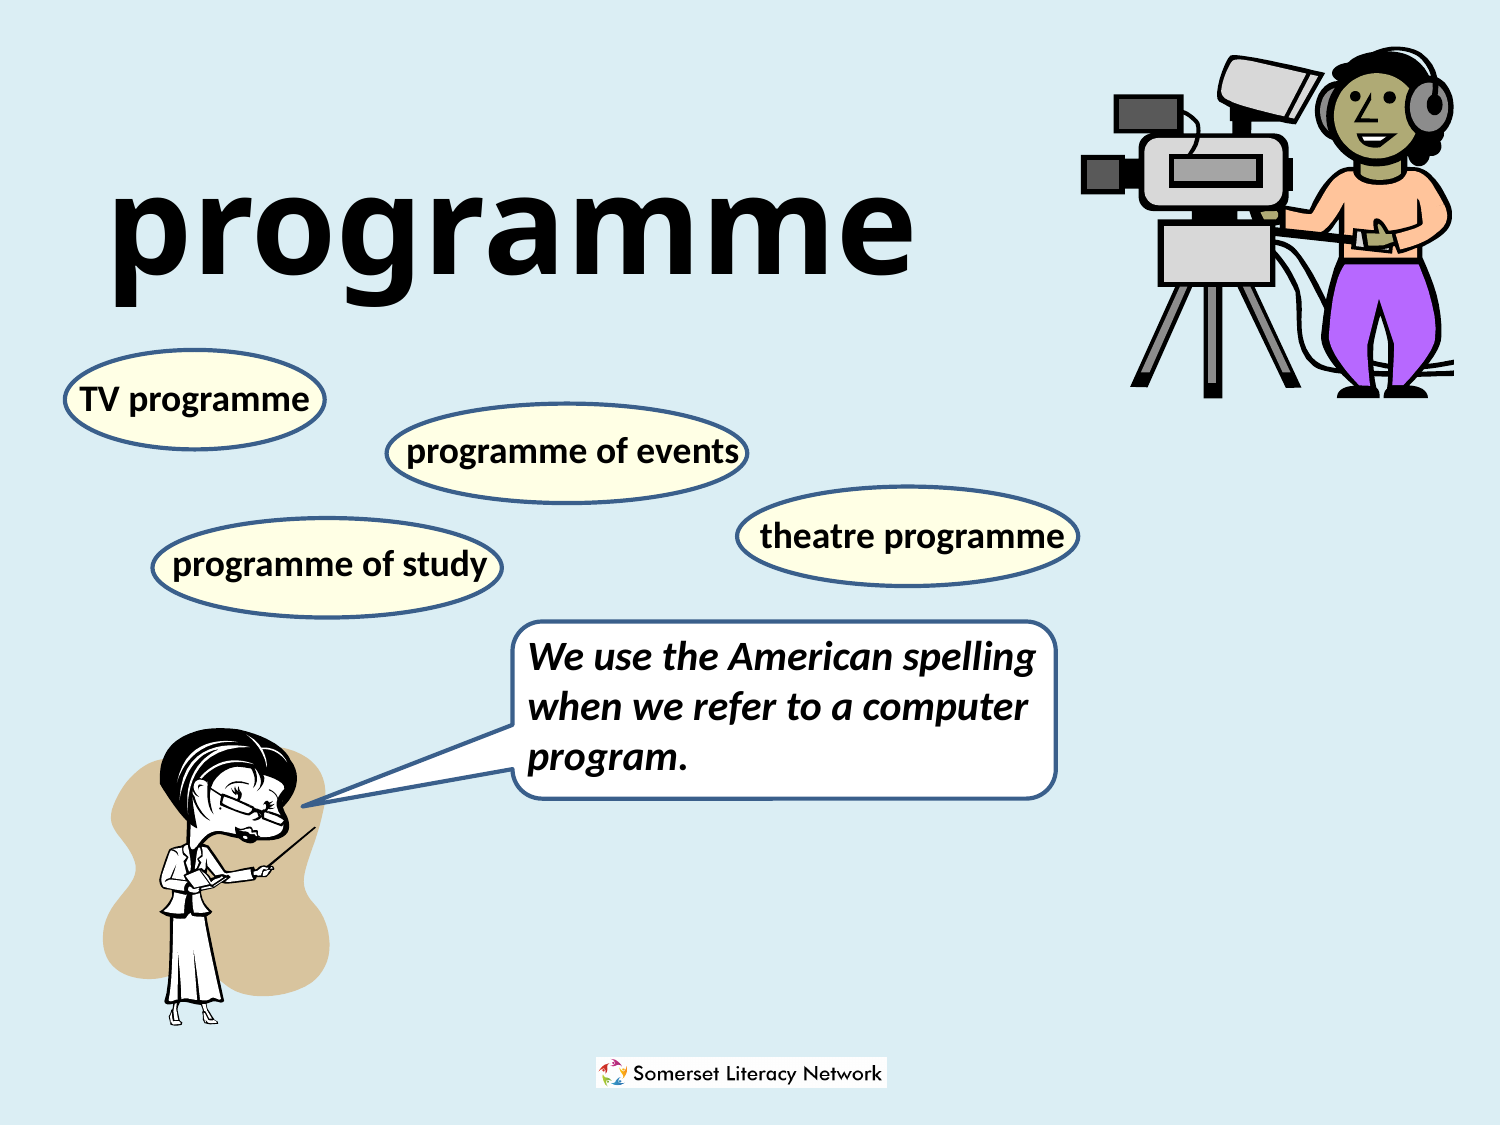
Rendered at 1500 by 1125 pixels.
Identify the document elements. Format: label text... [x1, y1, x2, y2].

picture [1080, 42, 1455, 399]
text_box programme of events [348, 419, 798, 479]
text_box theatre programme [688, 503, 1138, 564]
text_box [170, 592, 485, 620]
text_box [774, 484, 1041, 503]
text_box [82, 427, 308, 452]
text_box programme of study [105, 531, 555, 592]
text_box [429, 401, 705, 419]
text_box [93, 347, 296, 366]
picture [596, 1056, 887, 1088]
text_box [201, 515, 453, 531]
text_box [761, 564, 1055, 589]
text_box programme [38, 129, 984, 310]
picture [100, 727, 331, 1027]
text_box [512, 621, 1057, 799]
text_box [407, 479, 727, 506]
text_box TV programme [0, 366, 420, 427]
footer [512, 1042, 988, 1103]
